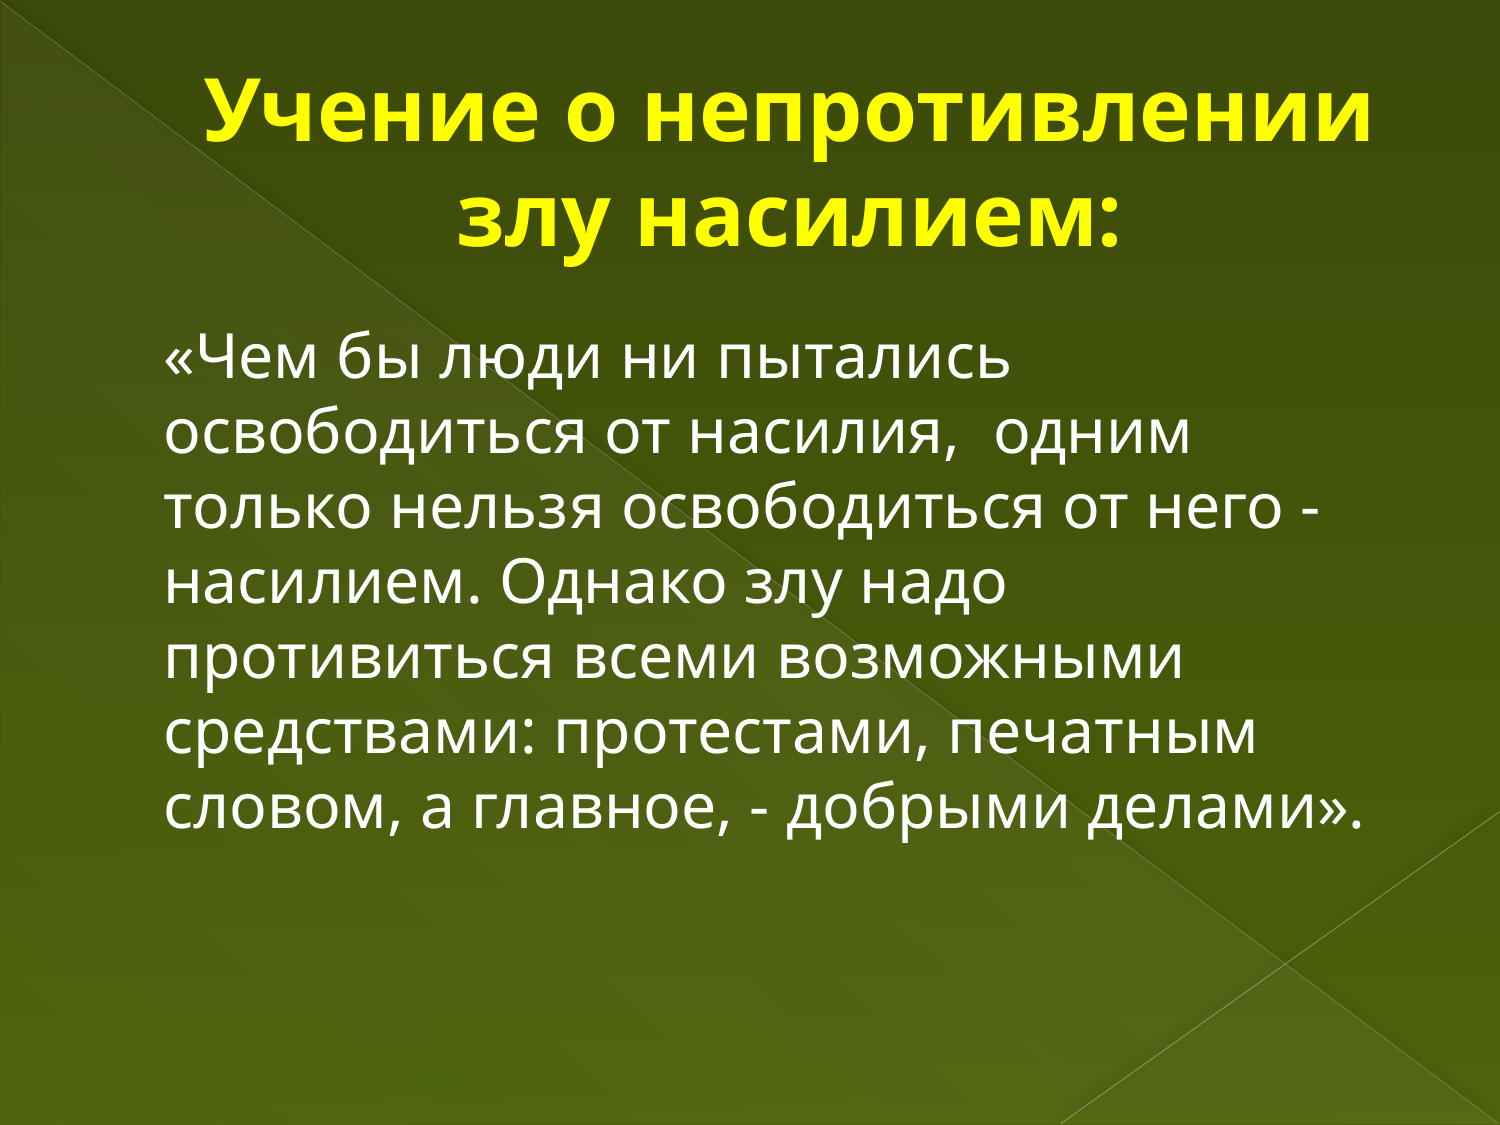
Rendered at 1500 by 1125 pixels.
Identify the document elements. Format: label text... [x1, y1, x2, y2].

list «Чем бы люди ни пытались освободиться от насилия, одним только нельзя освободиться от него - насилием. Однако злу надо противиться всеми возможными средствами: протестами, печатным словом, а главное, - добрыми делами». [75, 308, 1425, 1059]
title Учение о непротивлении злу насилием: [75, 43, 1425, 274]
